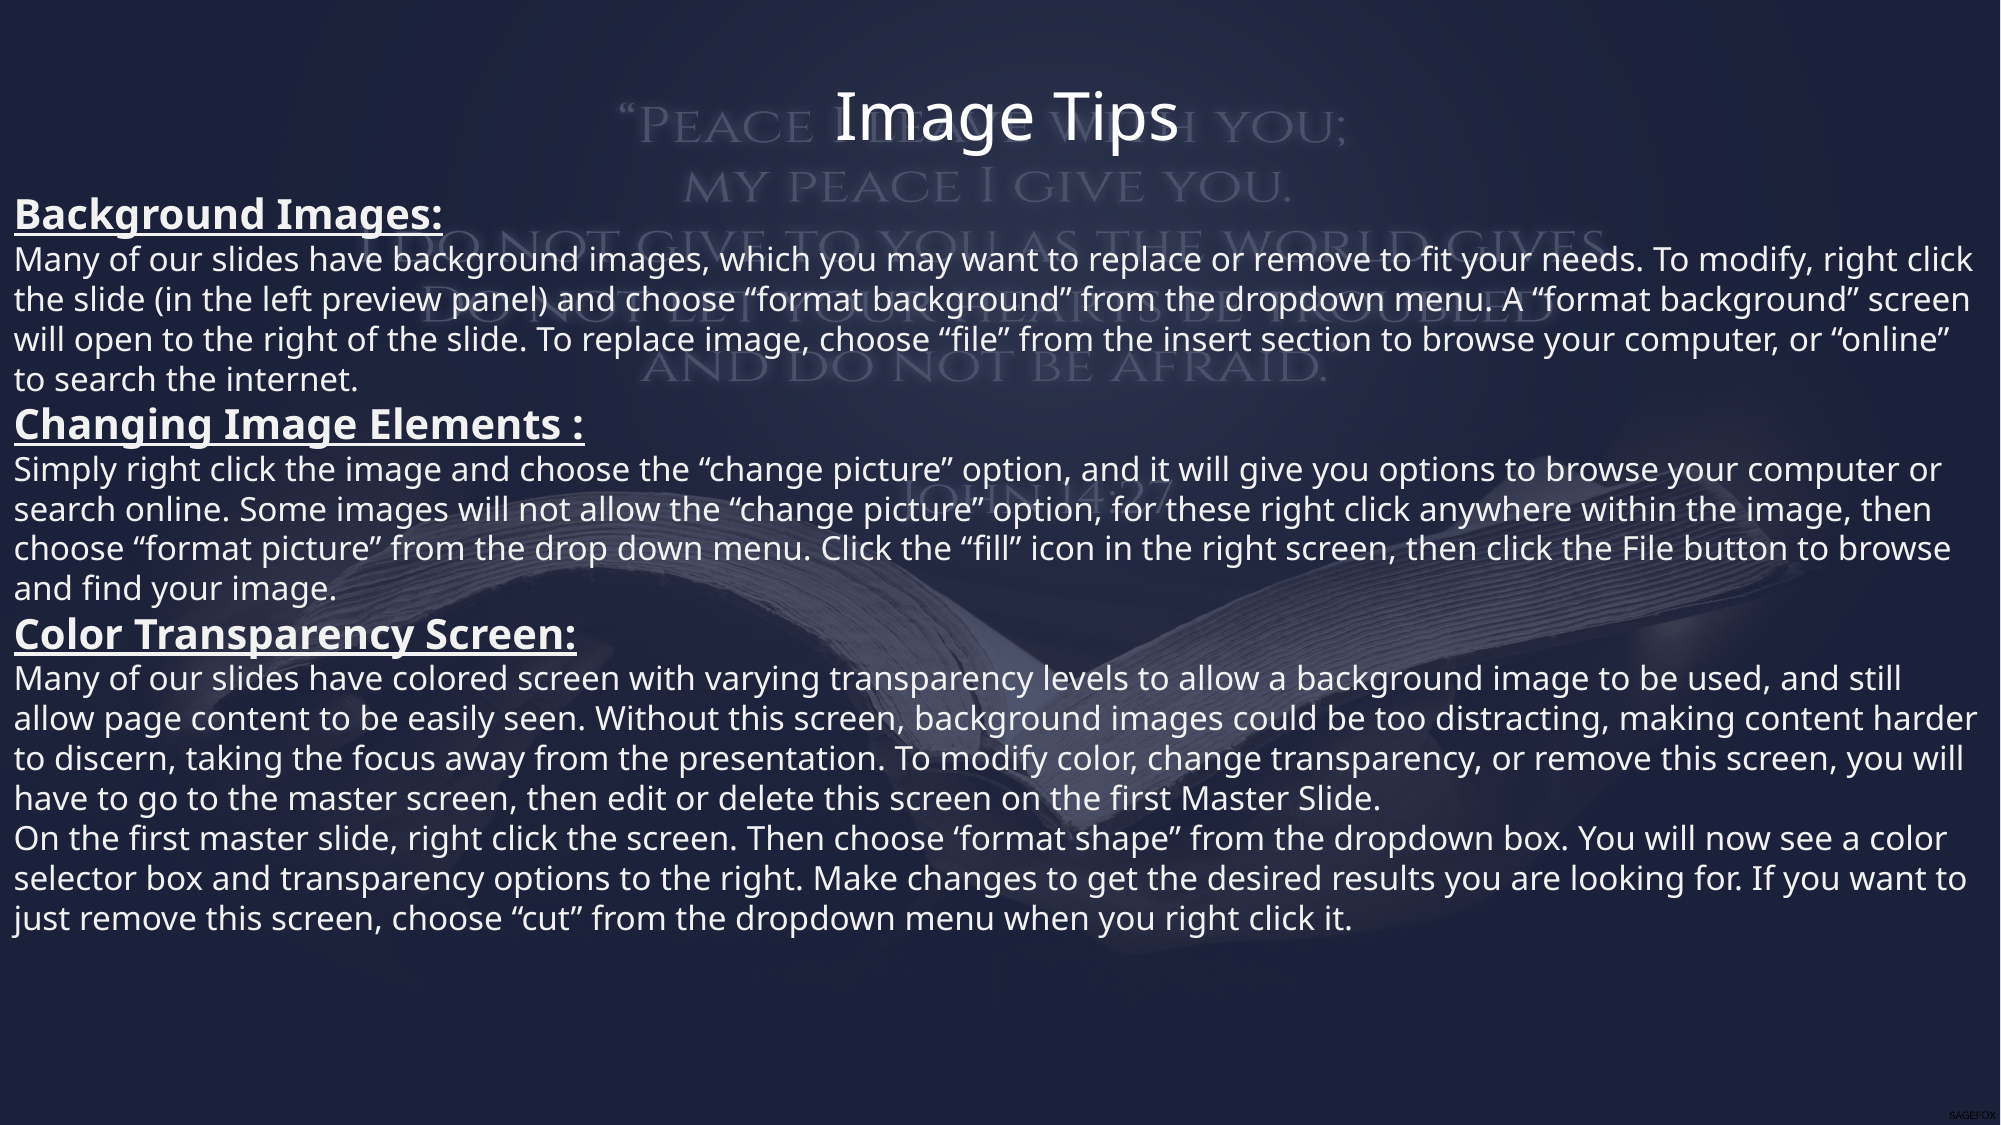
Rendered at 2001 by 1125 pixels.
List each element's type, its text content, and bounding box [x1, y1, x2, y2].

text_box Background Images: Many of our slides have background images, which you may want to replace or remove to fit your needs. To modify, right click the slide (in the left preview panel) and choose “format background” from the dropdown menu. A “format background” screen will open to the right of the slide. To replace image, choose “file” from the insert section to browse your computer, or “online” to search the internet. Changing Image Elements : Simply right click the image and choose the “change picture” option, and it will give you options to browse your computer or search online. Some images will not allow the “change picture” option, for these right click anywhere within the image, then choose “format picture” from the drop down menu. Click the “fill” icon in the right screen, then click the File button to browse and find your image. Color Transparency Screen: Many of our slides have colored screen with varying transparency levels to allow a background image to be used, and still allow page content to be easily seen. Without this screen, background images could be too distracting, making content harder to discern, taking the focus away from the presentation. To modify color, change transparency, or remove this screen, you will have to go to the master screen, then edit or delete this screen on the first Master Slide. On the first master slide, right click the screen. Then choose ‘format shape” from the dropdown box. You will now see a color selector box and transparency options to the right. Make changes to get the desired results you are looking for. If you want to just remove this screen, choose “cut” from the dropdown menu when you right click it. [0, 0, 2000, 1125]
title Image Tips [597, 59, 1420, 177]
